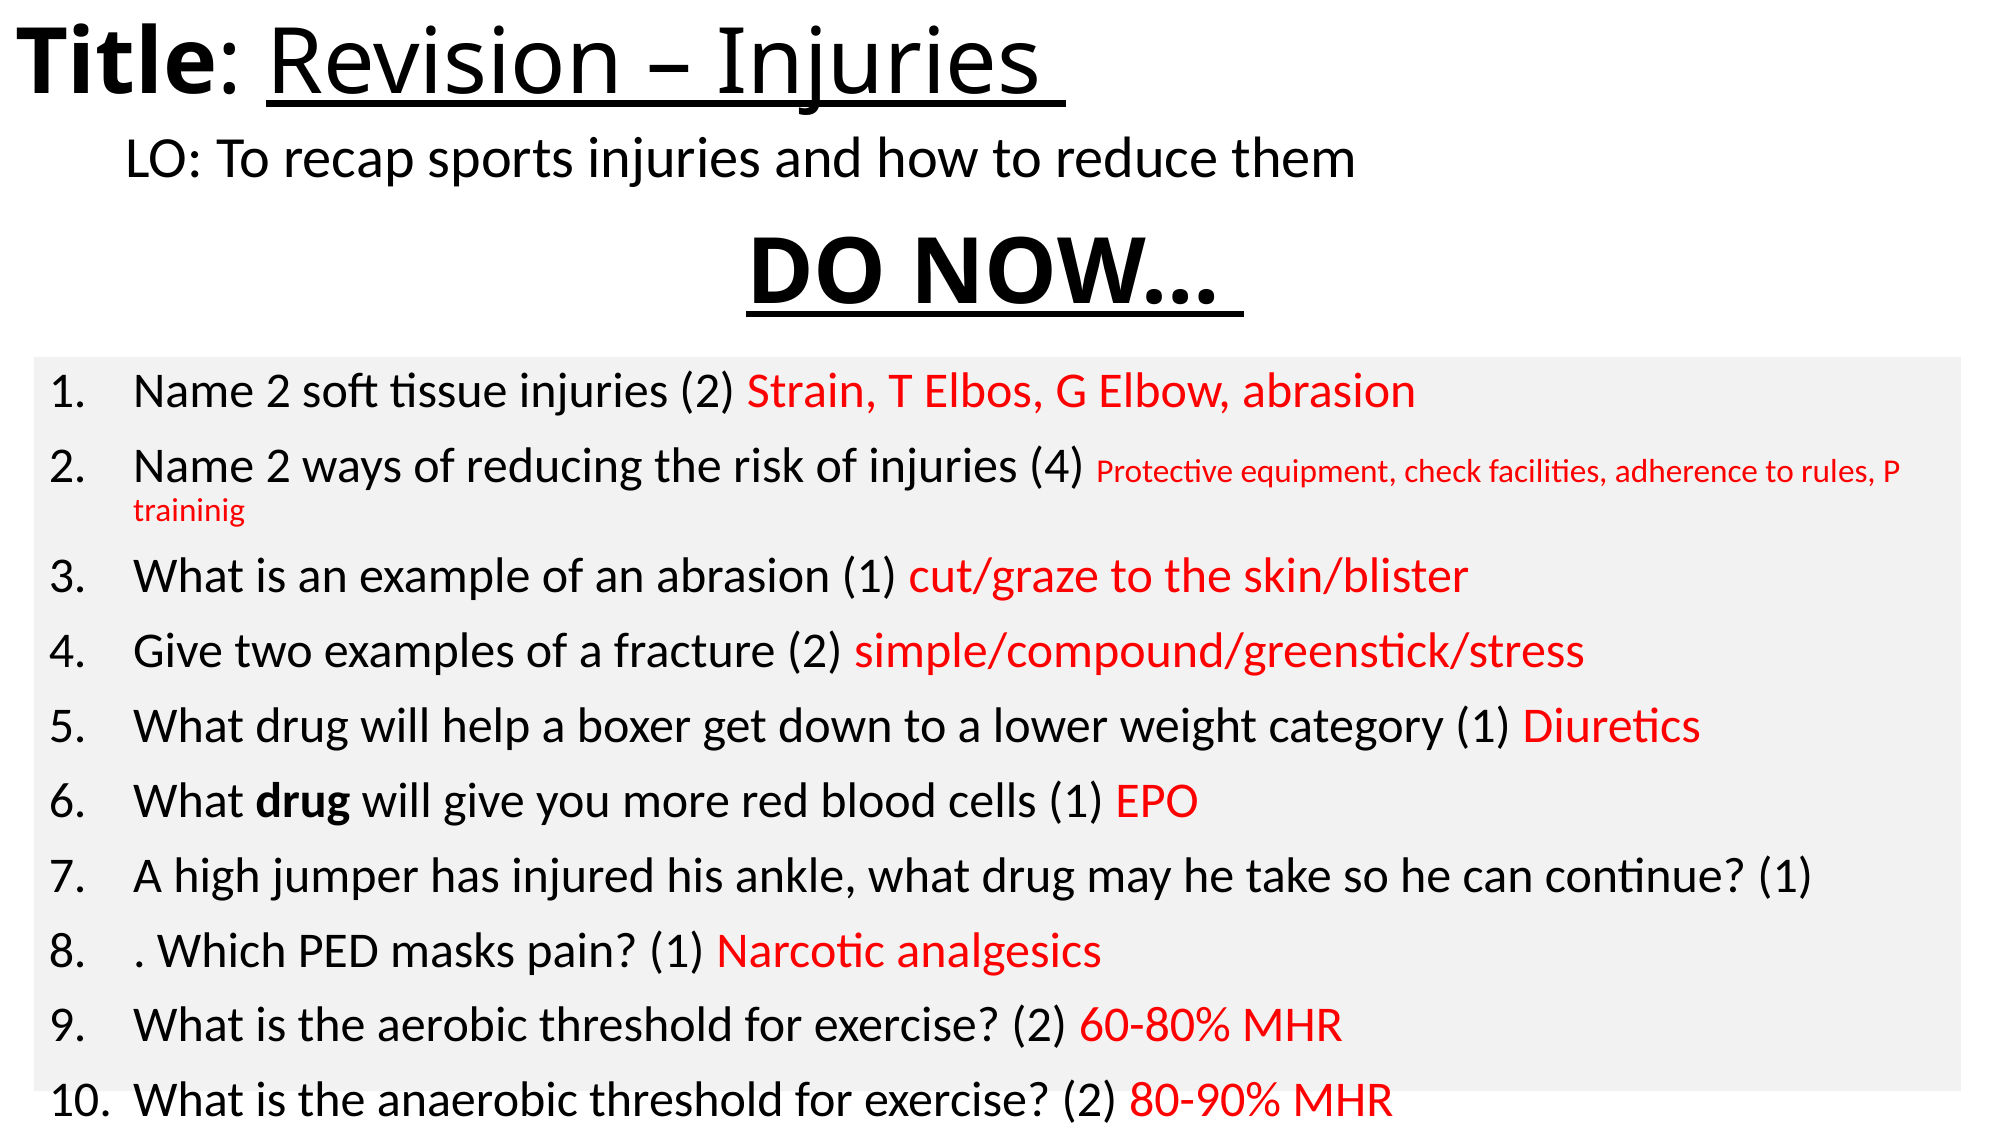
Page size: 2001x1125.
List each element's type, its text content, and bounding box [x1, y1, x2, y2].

text_box LO: To recap sports injuries and how to reduce them [110, 119, 1836, 205]
title Title: Revision – Injuries [0, 0, 1930, 128]
text_box DO NOW… [577, 205, 1413, 356]
text_box Name 2 soft tissue injuries (2) Strain, T Elbos, G Elbow, abrasion Name 2 ways of reducing the risk of injuries (4) Protective equipment, check facilities, adherence to rules, P traininig What is an example of an abrasion (1) cut/graze to the skin/blister Give two examples of a fracture (2) simple/compound/greenstick/stress What drug will help a boxer get down to a lower weight category (1) Diuretics What drug will give you more red blood cells (1) EPO A high jumper has injured his ankle, what drug may he take so he can continue? (1) . Which PED masks pain? (1) Narcotic analgesics What is the aerobic threshold for exercise? (2) 60-80% MHR What is the anaerobic threshold for exercise? (2) 80-90% MHR [33, 356, 1961, 1092]
